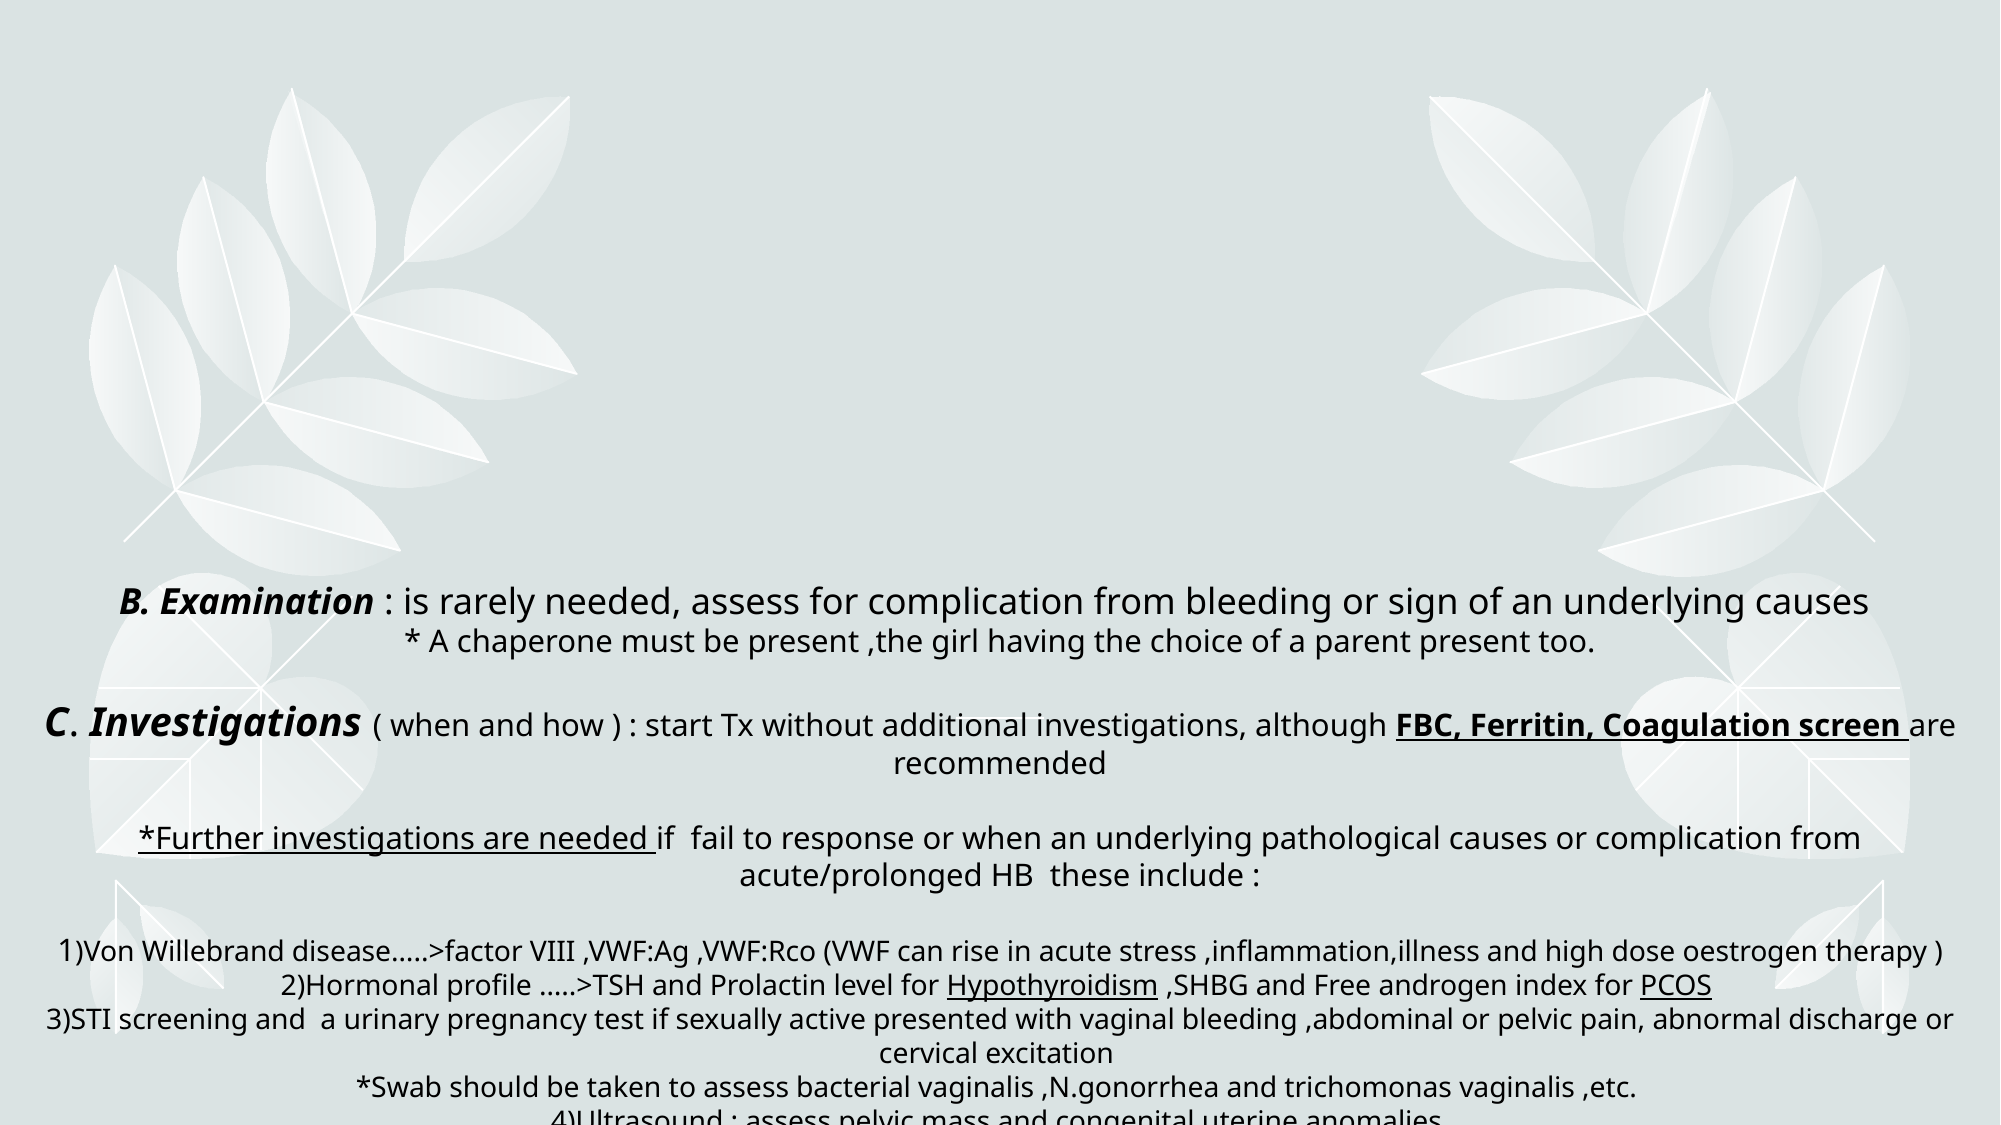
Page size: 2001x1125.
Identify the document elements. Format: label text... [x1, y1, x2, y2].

title B. Examination : is rarely needed, assess for complication from bleeding or sign of an underlying causes * A chaperone must be present ,the girl having the choice of a parent present too. C. Investigations ( when and how ) : start Tx without additional investigations, although FBC, Ferritin, Coagulation screen are recommended *Further investigations are needed if fail to response or when an underlying pathological causes or complication from acute/prolonged HB these include : 1)Von Willebrand disease…..>factor VIII ,VWF:Ag ,VWF:Rco (VWF can rise in acute stress ,inflammation,illness and high dose oestrogen therapy ) 2)Hormonal profile …..>TSH and Prolactin level for Hypothyroidism ,SHBG and Free androgen index for PCOS 3)STI screening and a urinary pregnancy test if sexually active presented with vaginal bleeding ,abdominal or pelvic pain, abnormal discharge or cervical excitation *Swab should be taken to assess bacterial vaginalis ,N.gonorrhea and trichomonas vaginalis ,etc. 4)Ultrasound : assess pelvic mass and congenital uterine anomalies [0, 562, 2000, 1125]
